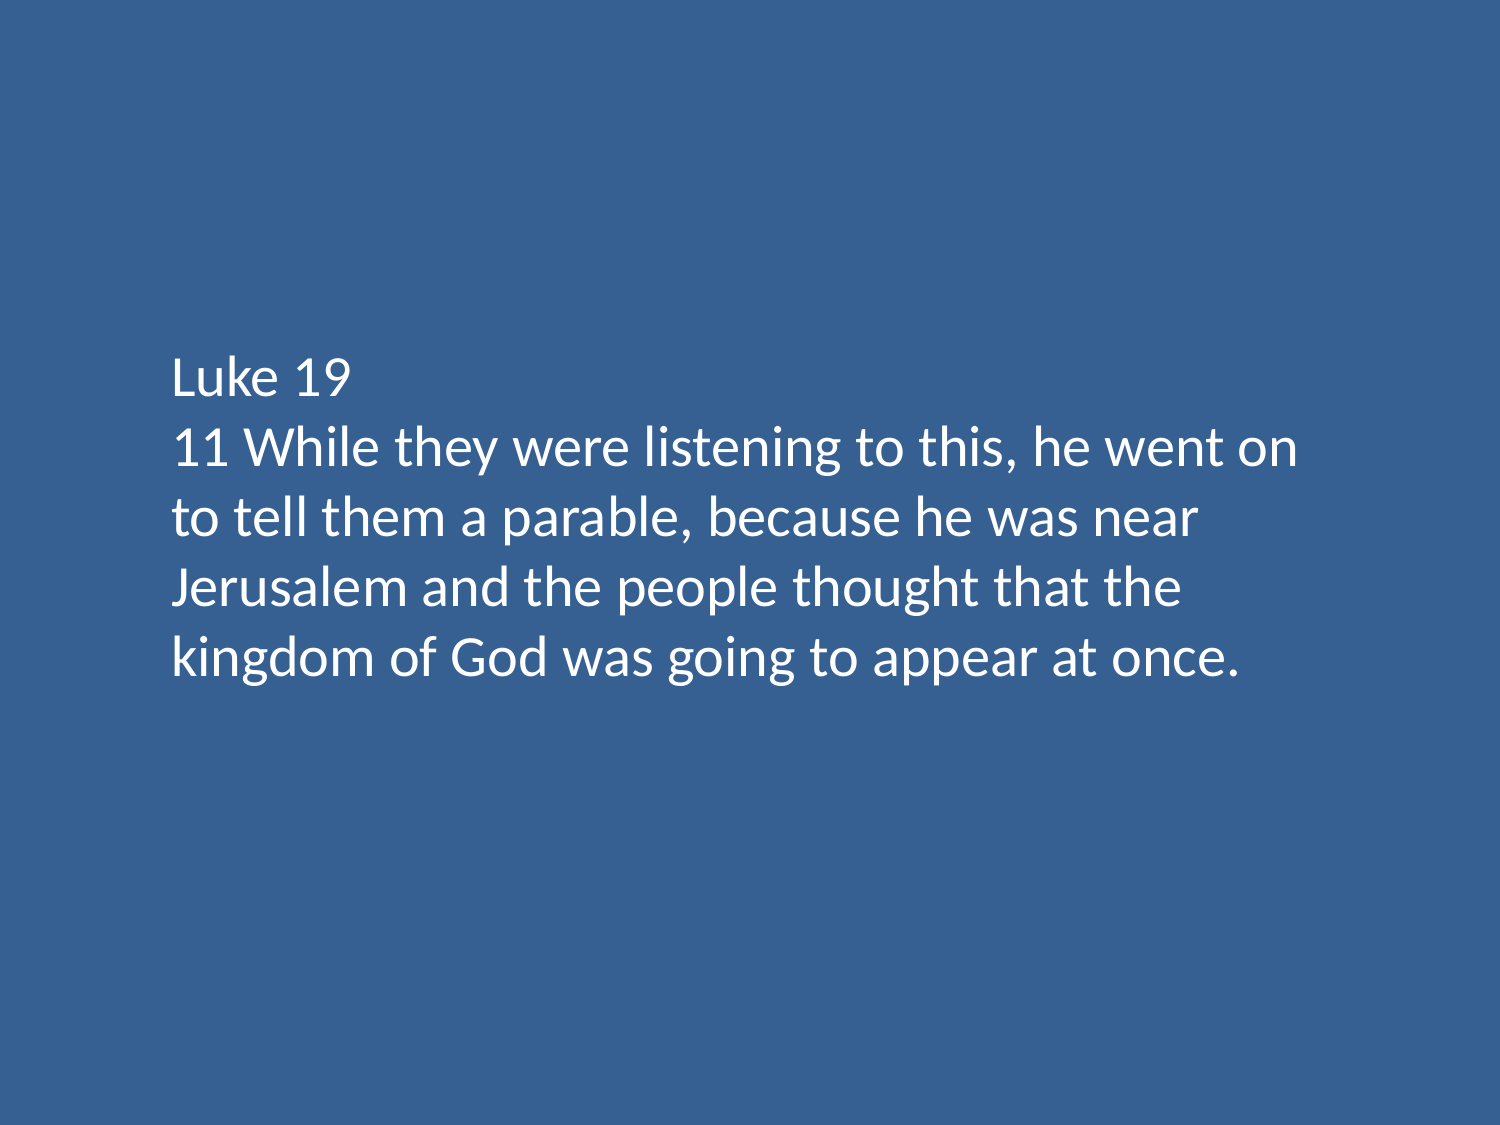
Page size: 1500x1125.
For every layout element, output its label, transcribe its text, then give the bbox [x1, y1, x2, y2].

text_box Luke 19 11 While they were listening to this, he went on to tell them a parable, because he was near Jerusalem and the people thought that the kingdom of God was going to appear at once. [156, 330, 1366, 741]
